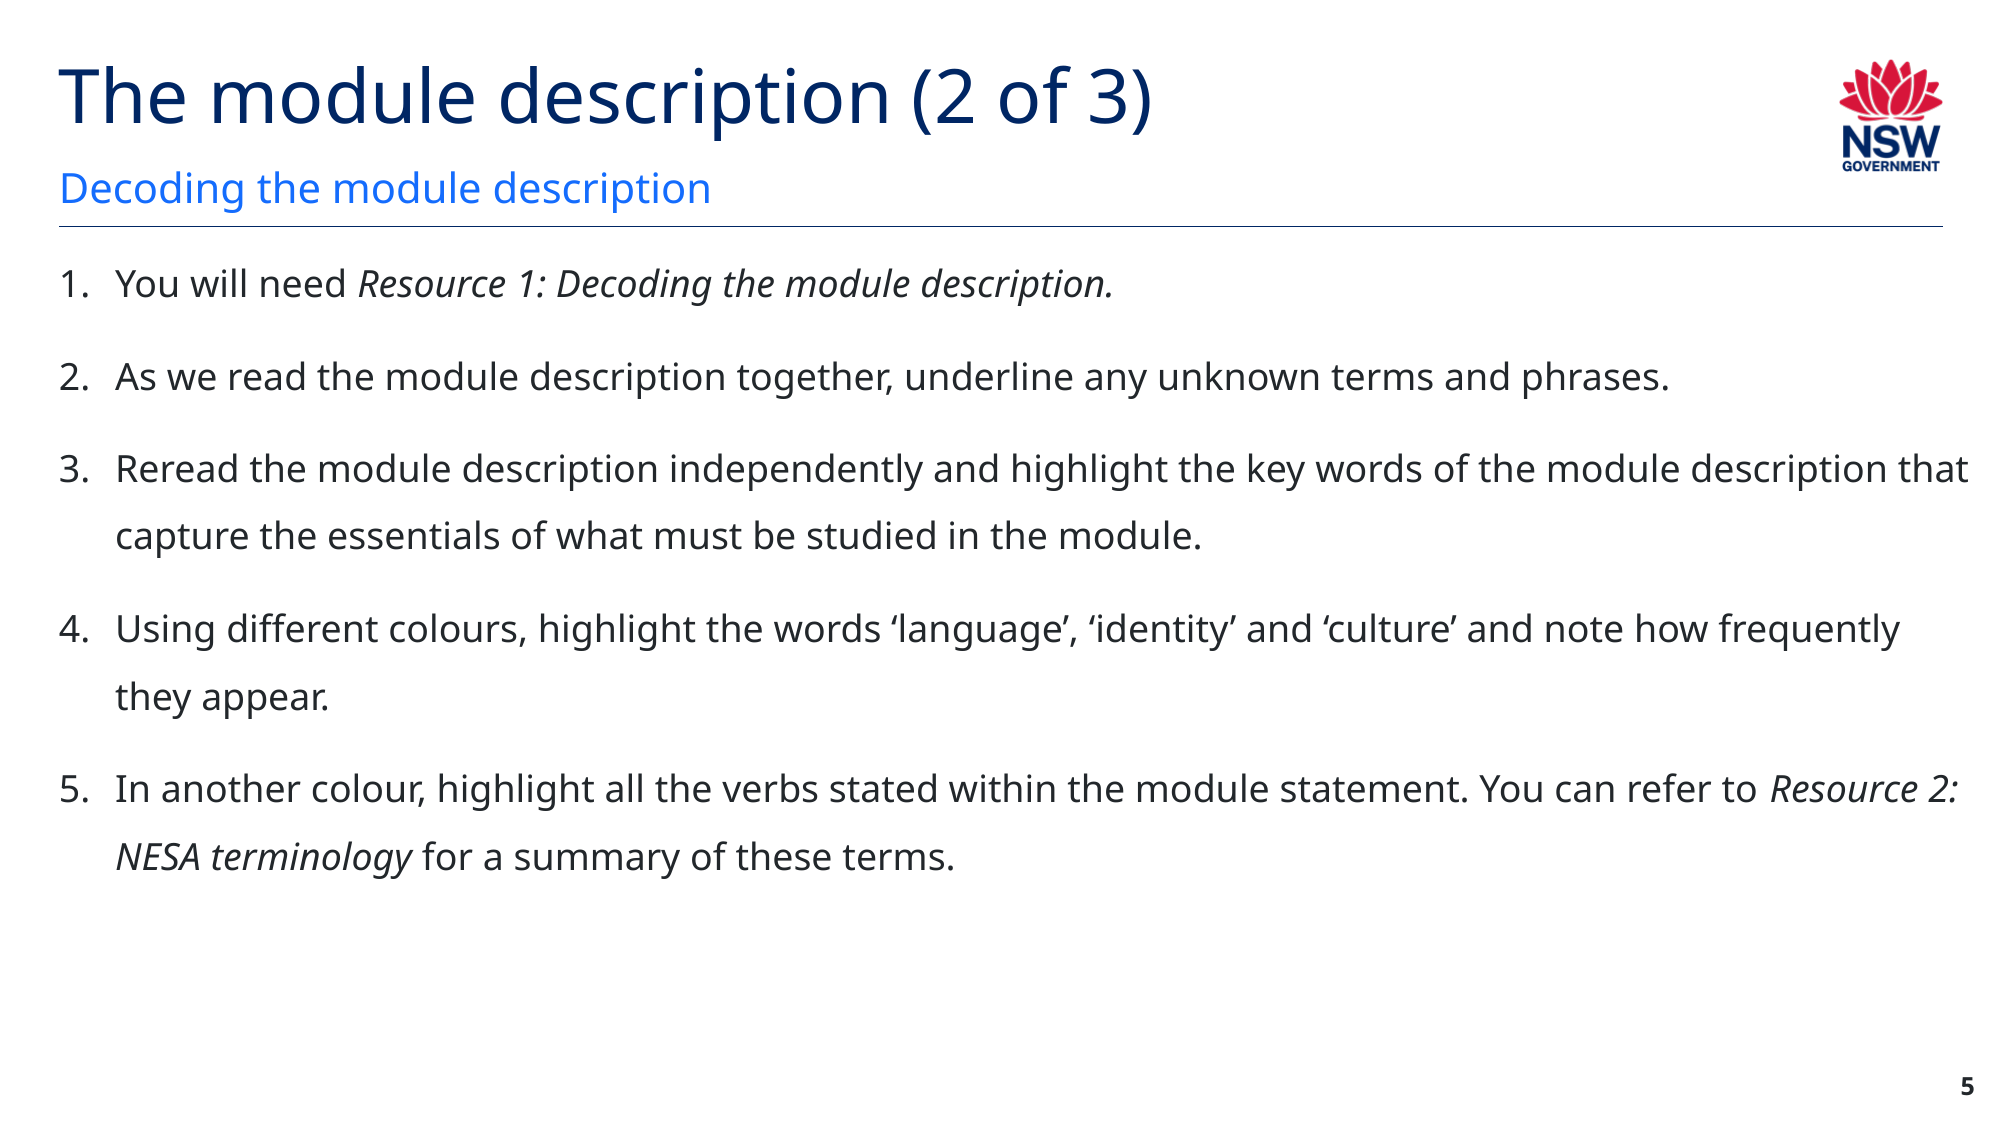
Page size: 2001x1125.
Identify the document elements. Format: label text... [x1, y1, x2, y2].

slide_number 5 [1856, 1070, 1975, 1125]
title The module description (2 of 3) [59, 59, 1713, 149]
picture [1839, 59, 1943, 172]
list Decoding the module description [59, 161, 1713, 212]
text_box You will need Resource 1: Decoding the module description. As we read the module description together, underline any unknown terms and phrases. Reread the module description independently and highlight the key words of the module description that capture the essentials of what must be studied in the module. Using different colours, highlight the words ‘language’, ‘identity’ and ‘culture’ and note how frequently they appear. In another colour, highlight all the verbs stated within the module statement. You can refer to Resource 2: NESA terminology for a summary of these terms. [58, 237, 1982, 1104]
